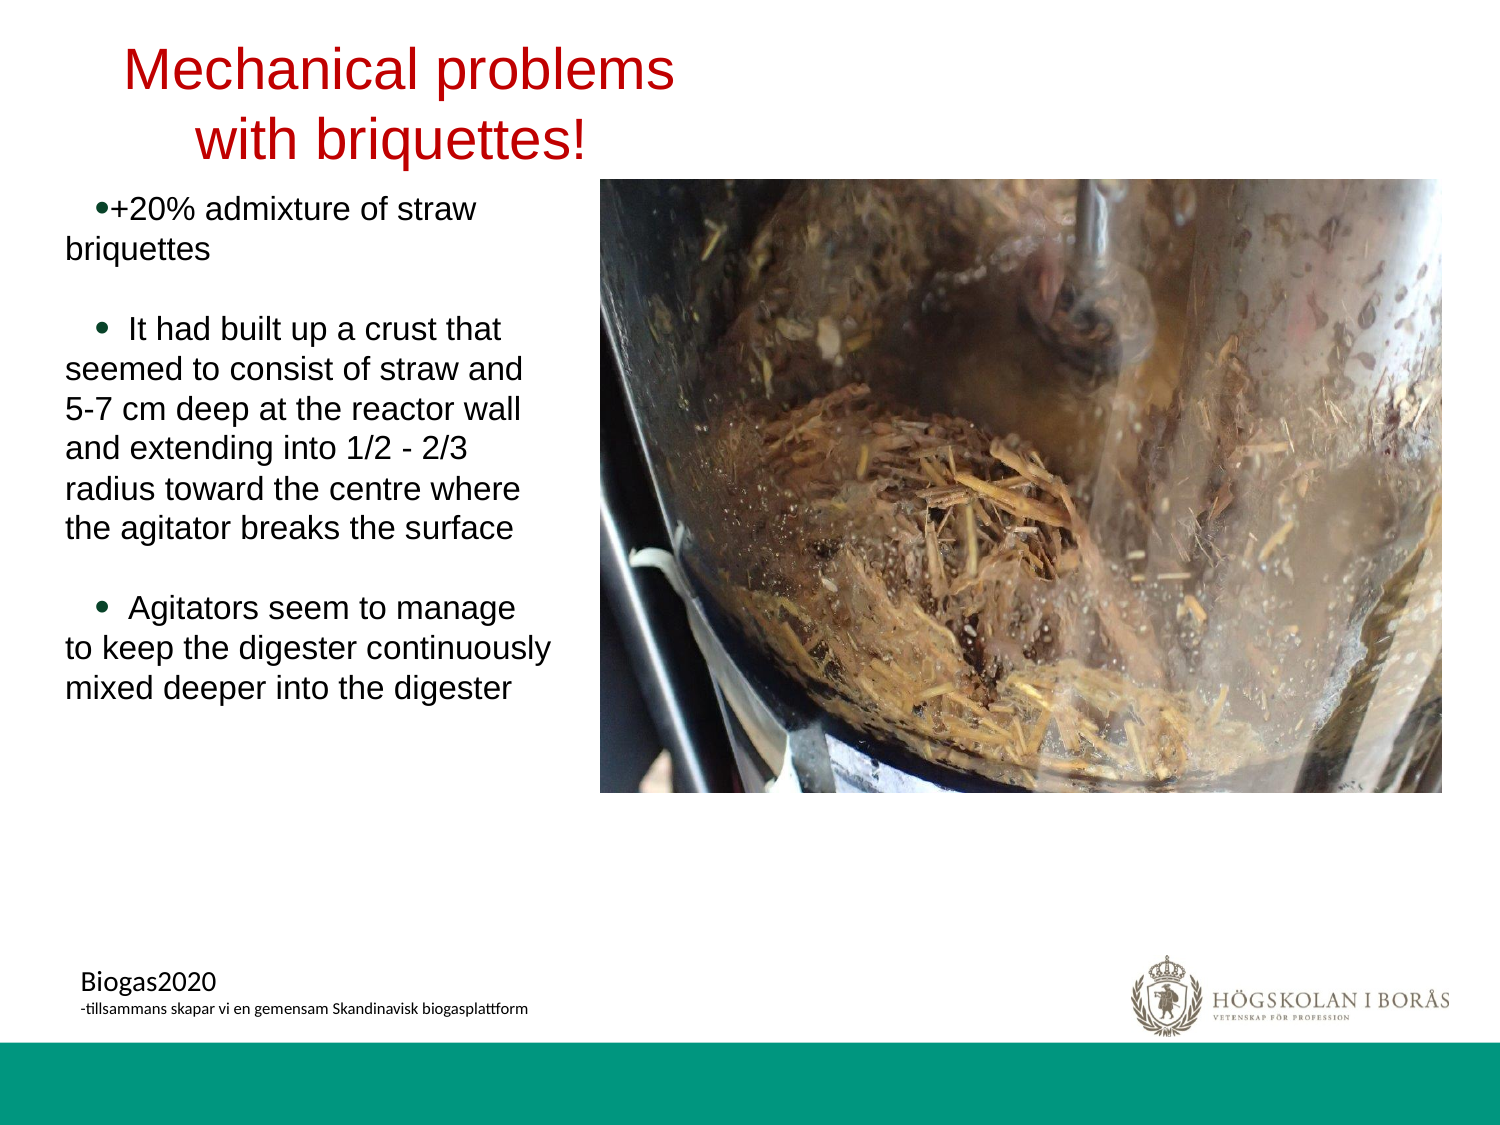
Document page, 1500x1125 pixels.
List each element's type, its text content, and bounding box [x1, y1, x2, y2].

list +20% admixture of straw briquettes It had built up a crust that seemed to consist of straw and 5-7 cm deep at the reactor wall and extending into 1/2 - 2/3 radius toward the centre where the agitator breaks the surface Agitators seem to manage to keep the digester continuously mixed deeper into the digester [50, 179, 568, 800]
picture [1131, 955, 1449, 1037]
picture [599, 179, 1442, 793]
title Mechanical problems with briquettes! [62, 50, 738, 153]
